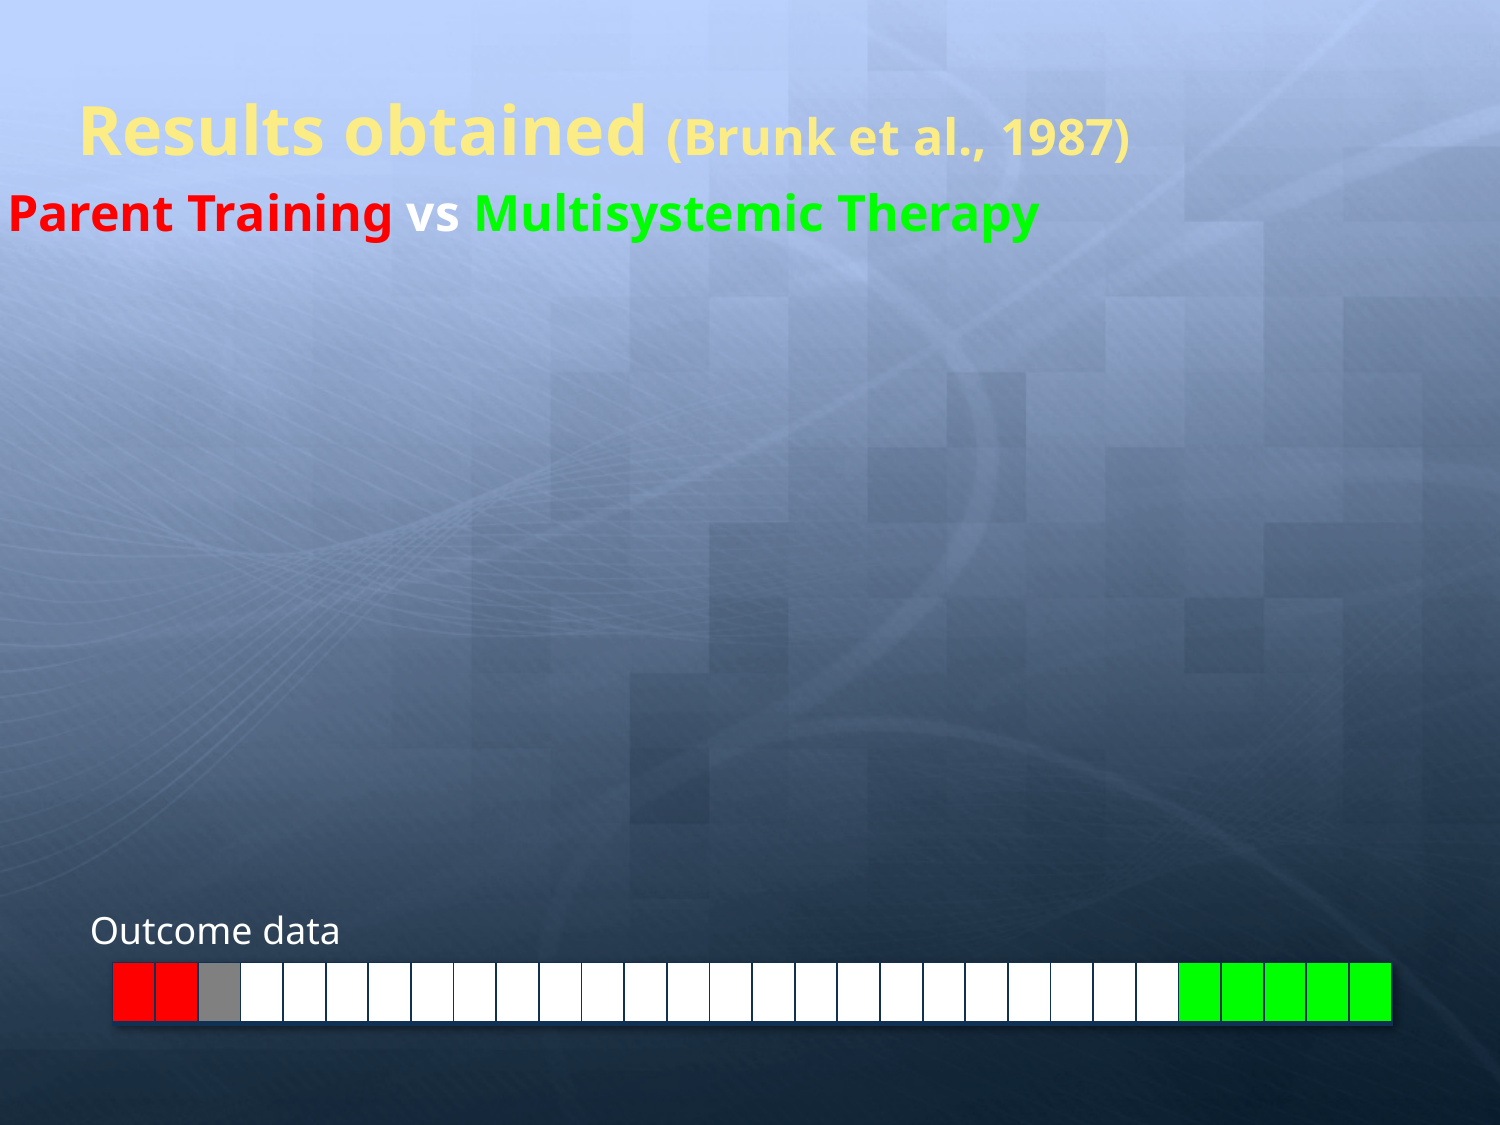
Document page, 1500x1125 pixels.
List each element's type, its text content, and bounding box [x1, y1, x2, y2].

title Results obtained (Brunk et al., 1987) [62, 37, 1307, 177]
table_header [454, 963, 495, 1021]
table_header [1094, 963, 1135, 1021]
text_box Parent Training vs Multisystemic Therapy [0, 174, 1055, 249]
table_header [284, 963, 325, 1021]
table_header [1350, 963, 1391, 1021]
table_header [1179, 963, 1220, 1021]
table_header [1222, 963, 1263, 1021]
table_header [753, 963, 794, 1021]
table_header [625, 963, 666, 1021]
table_header [540, 963, 581, 1021]
table_header [1137, 963, 1178, 1021]
table_header [582, 963, 623, 1021]
table_header [369, 963, 410, 1021]
table_header [327, 963, 367, 1021]
table_header [1051, 963, 1092, 1021]
table_header [796, 963, 836, 1021]
text_box Outcome data [75, 899, 356, 960]
table_header [1265, 963, 1305, 1021]
table_header [412, 963, 453, 1021]
table_header [710, 963, 751, 1021]
table_header [497, 963, 538, 1021]
table_header [1009, 963, 1050, 1021]
table_header [966, 963, 1007, 1021]
table_header [241, 963, 282, 1021]
table_header [924, 963, 964, 1021]
table_header [881, 963, 922, 1021]
table_header [1307, 963, 1348, 1021]
table_header [156, 963, 197, 1021]
table_header [113, 963, 154, 1021]
table_header [838, 963, 879, 1021]
table_header [199, 963, 240, 1021]
table_header [668, 963, 709, 1021]
